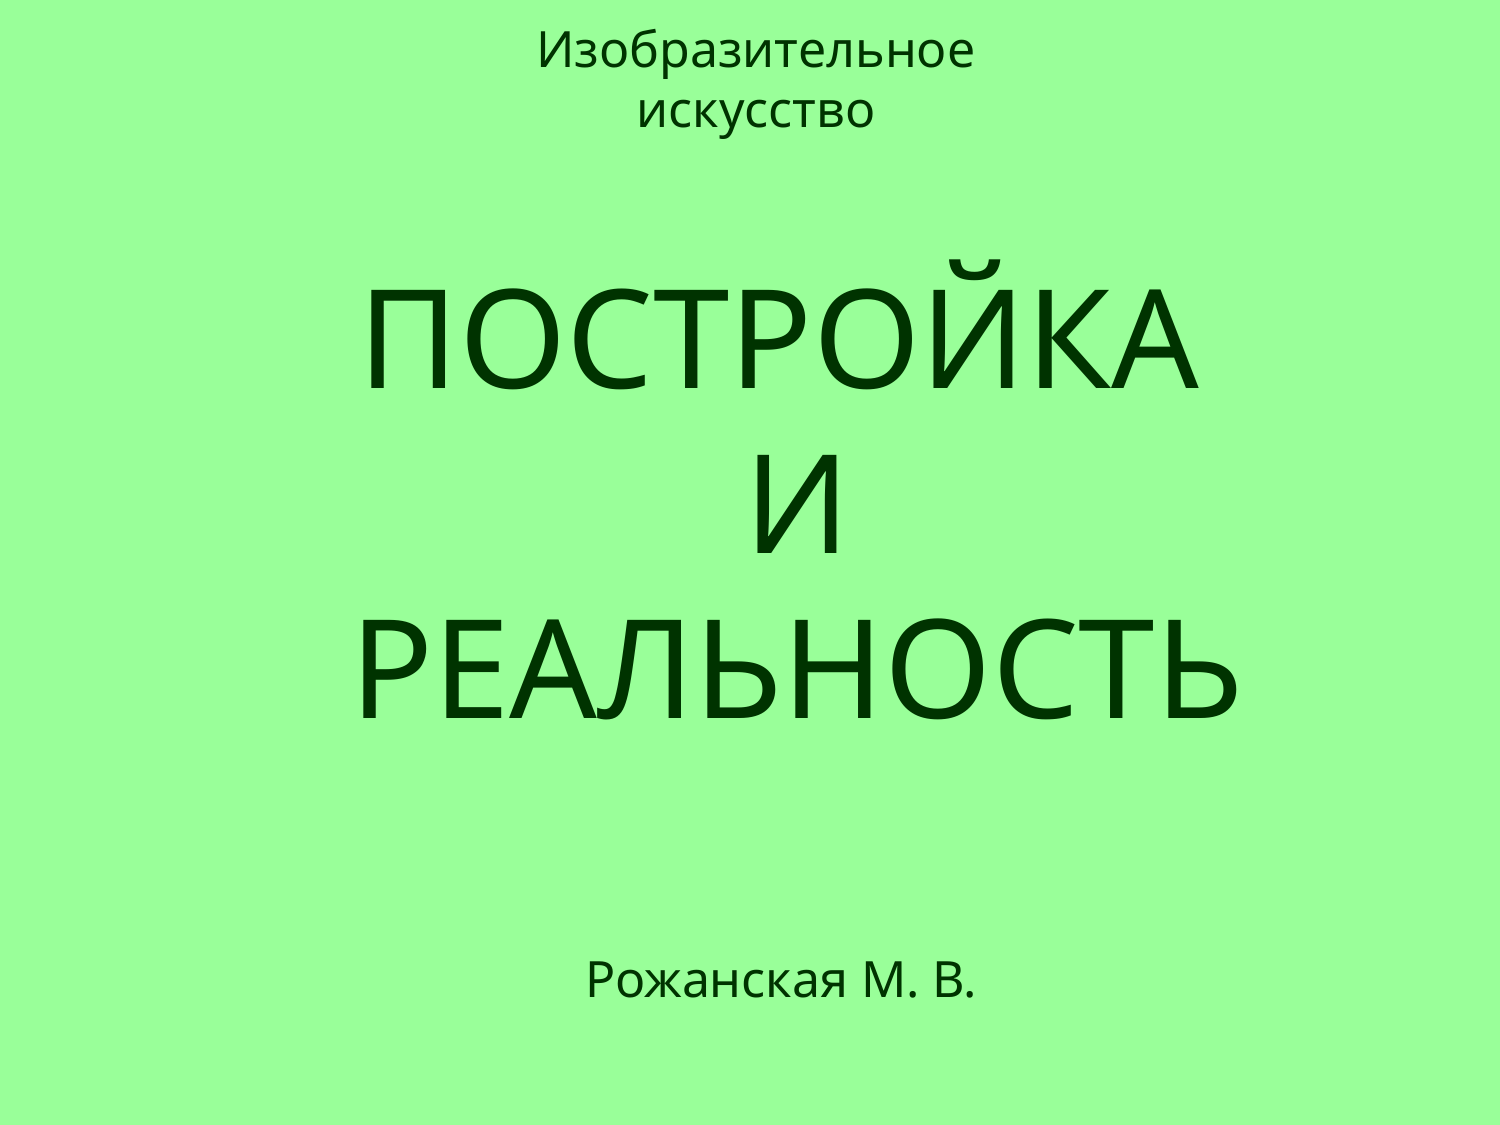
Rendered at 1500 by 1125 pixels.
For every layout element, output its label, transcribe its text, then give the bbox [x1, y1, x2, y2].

text_box Рожанская М. В. [444, 940, 1118, 1016]
text_box Изобразительное искусство [419, 9, 1093, 145]
text_box ПОСТРОЙКА И РЕАЛЬНОСТЬ [159, 243, 1435, 754]
